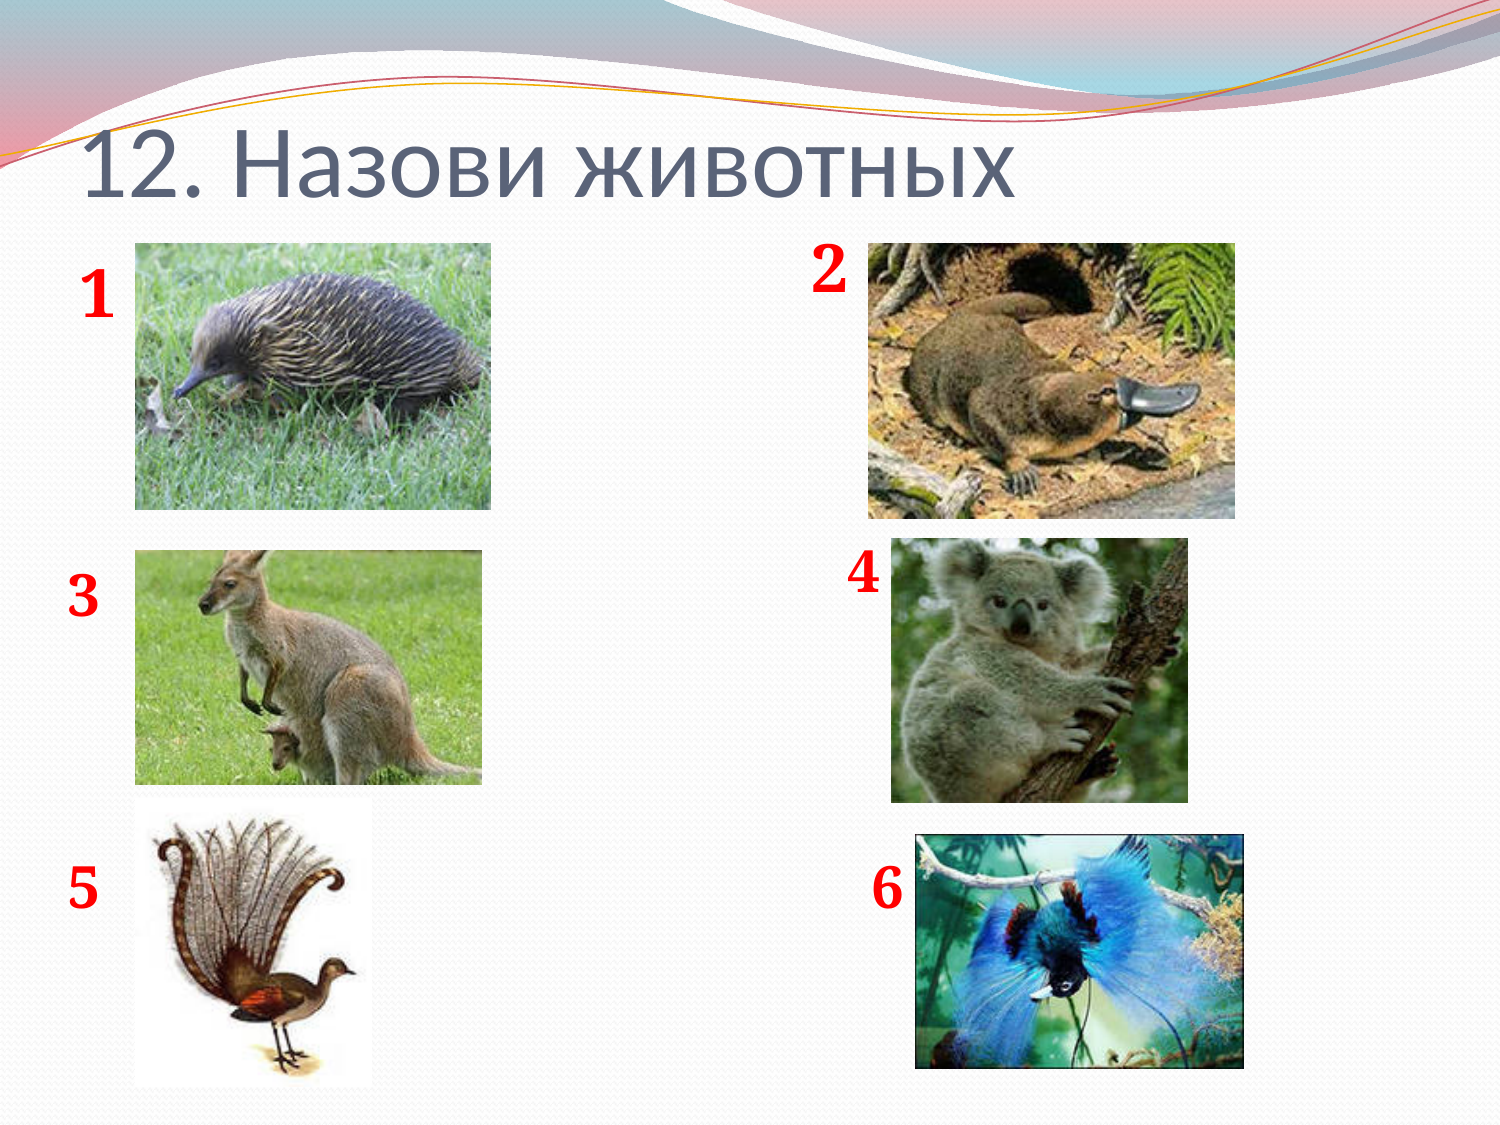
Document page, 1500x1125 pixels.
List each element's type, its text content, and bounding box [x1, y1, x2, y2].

text_box 2 [797, 218, 857, 314]
text_box 6 [856, 842, 908, 928]
text_box 1 [64, 243, 124, 339]
picture [135, 798, 373, 1088]
picture [891, 538, 1188, 803]
text_box 4 [832, 527, 892, 612]
picture [867, 243, 1235, 519]
picture [135, 550, 482, 786]
text_box 5 [53, 842, 113, 928]
picture [915, 833, 1244, 1069]
text_box 3 [53, 550, 113, 636]
title 12. Назови животных [75, 30, 1425, 219]
picture [135, 243, 491, 510]
